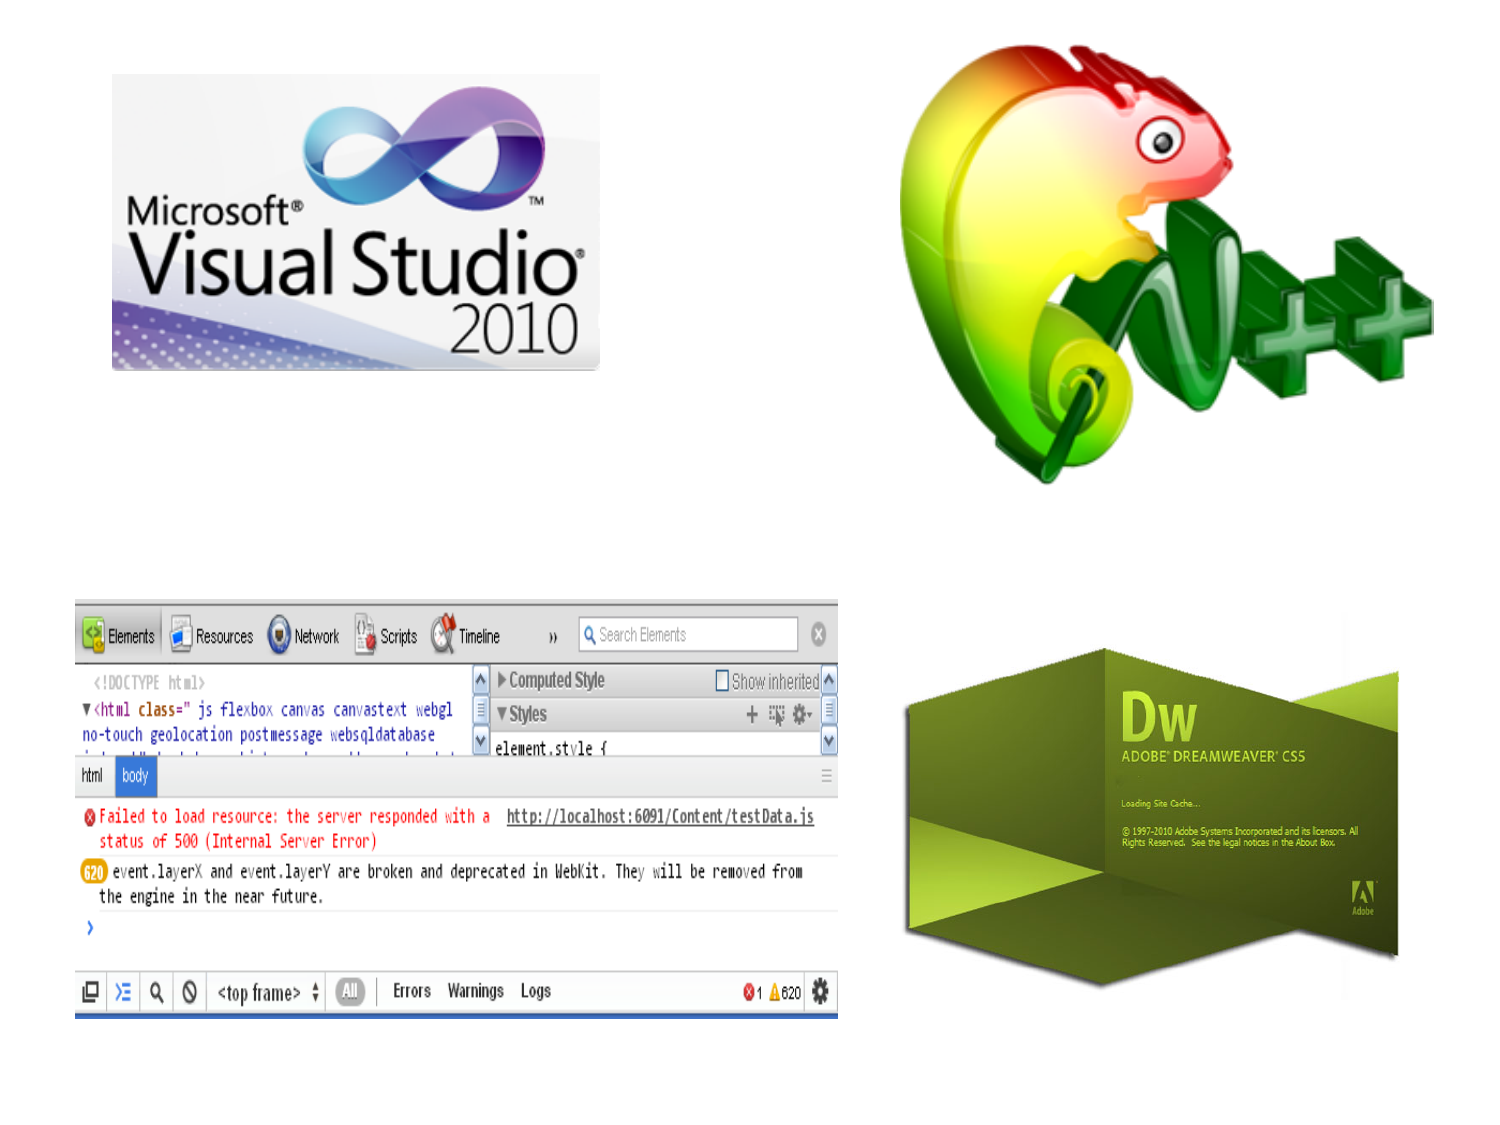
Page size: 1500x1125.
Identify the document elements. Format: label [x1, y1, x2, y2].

picture [899, 0, 1434, 534]
picture [74, 599, 838, 1019]
picture [899, 612, 1401, 1001]
picture [112, 74, 601, 371]
